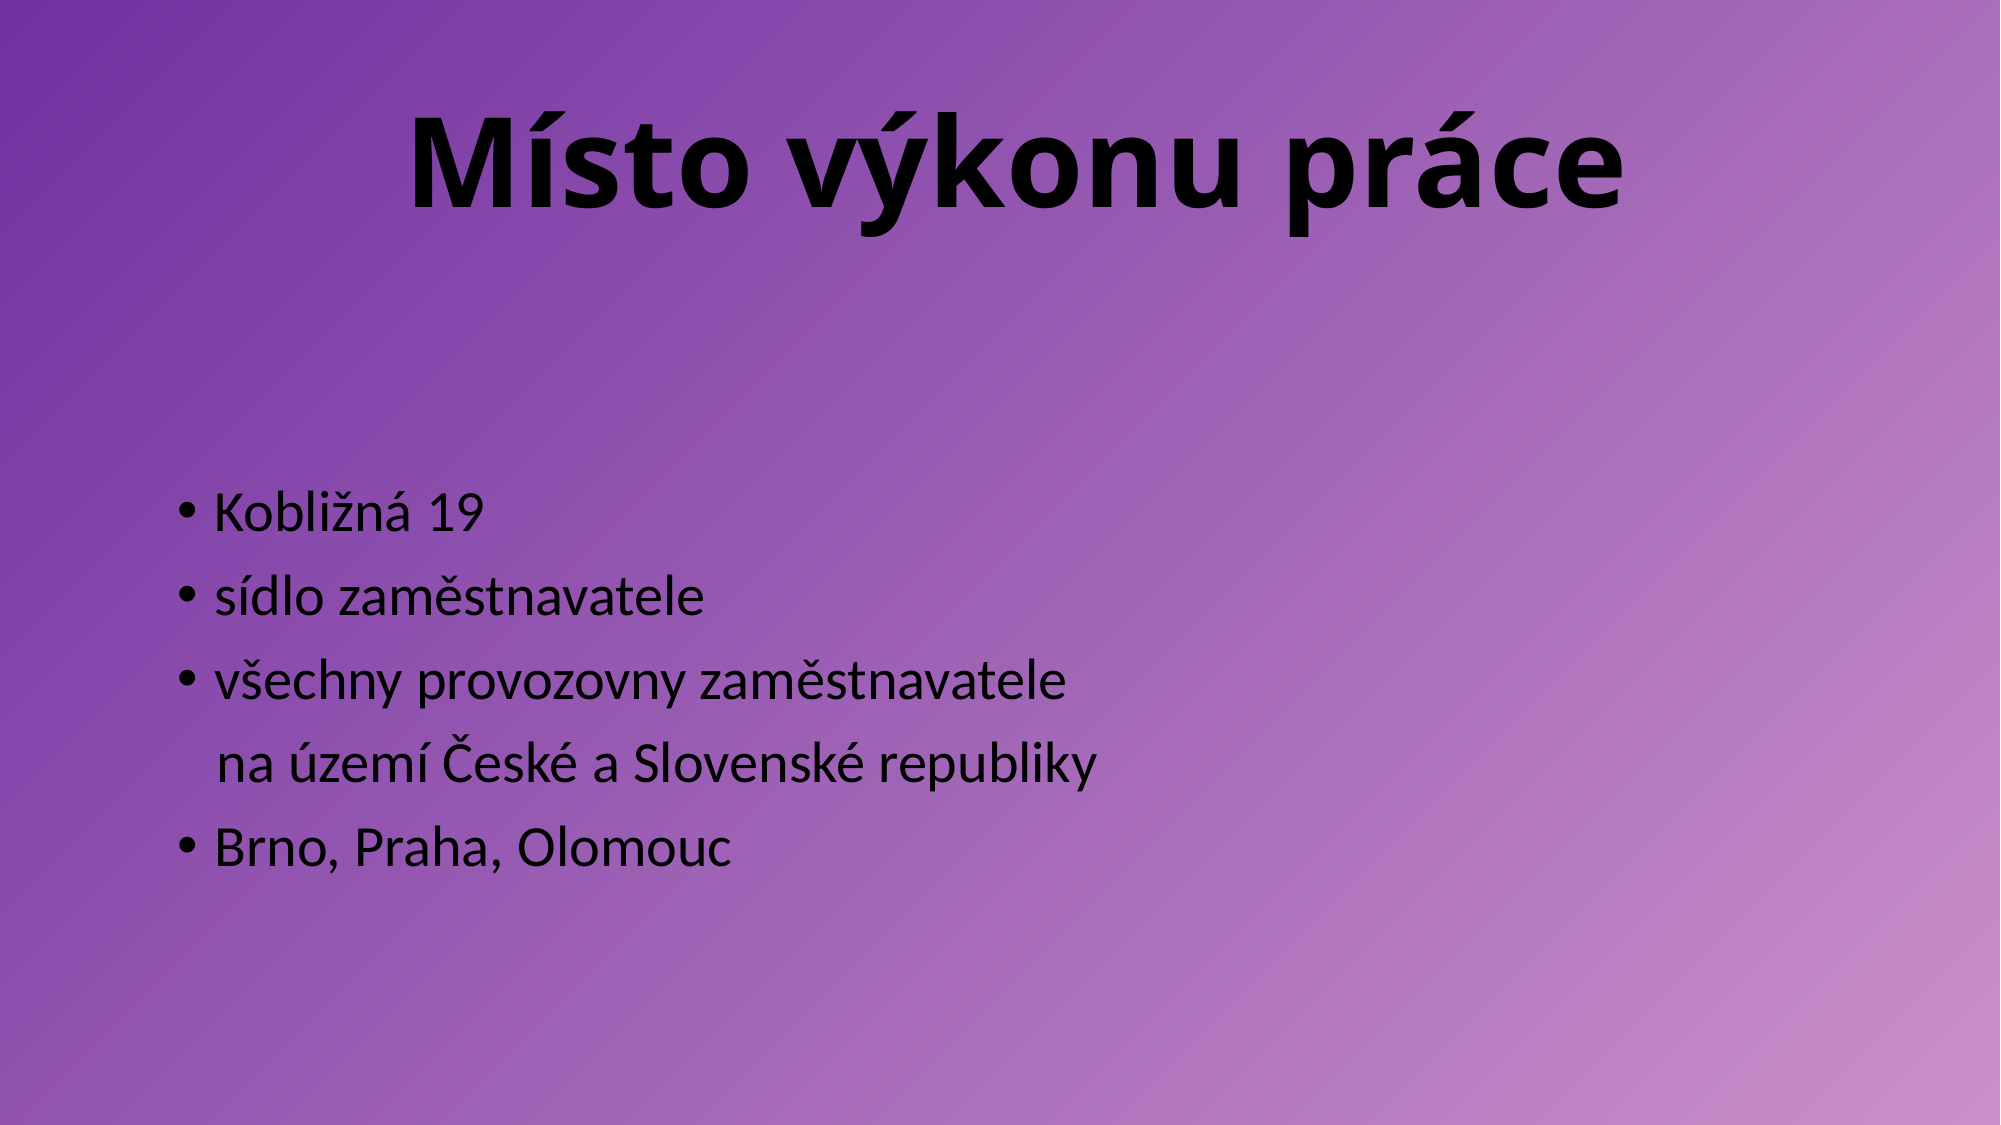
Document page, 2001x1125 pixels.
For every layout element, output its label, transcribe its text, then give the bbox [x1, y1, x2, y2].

title Místo výkonu práce [206, 0, 1828, 393]
subtitle Kobližná 19 sídlo zaměstnavatele všechny provozovny zaměstnavatele na území České a Slovenské republiky Brno, Praha, Olomouc [162, 474, 1784, 1037]
